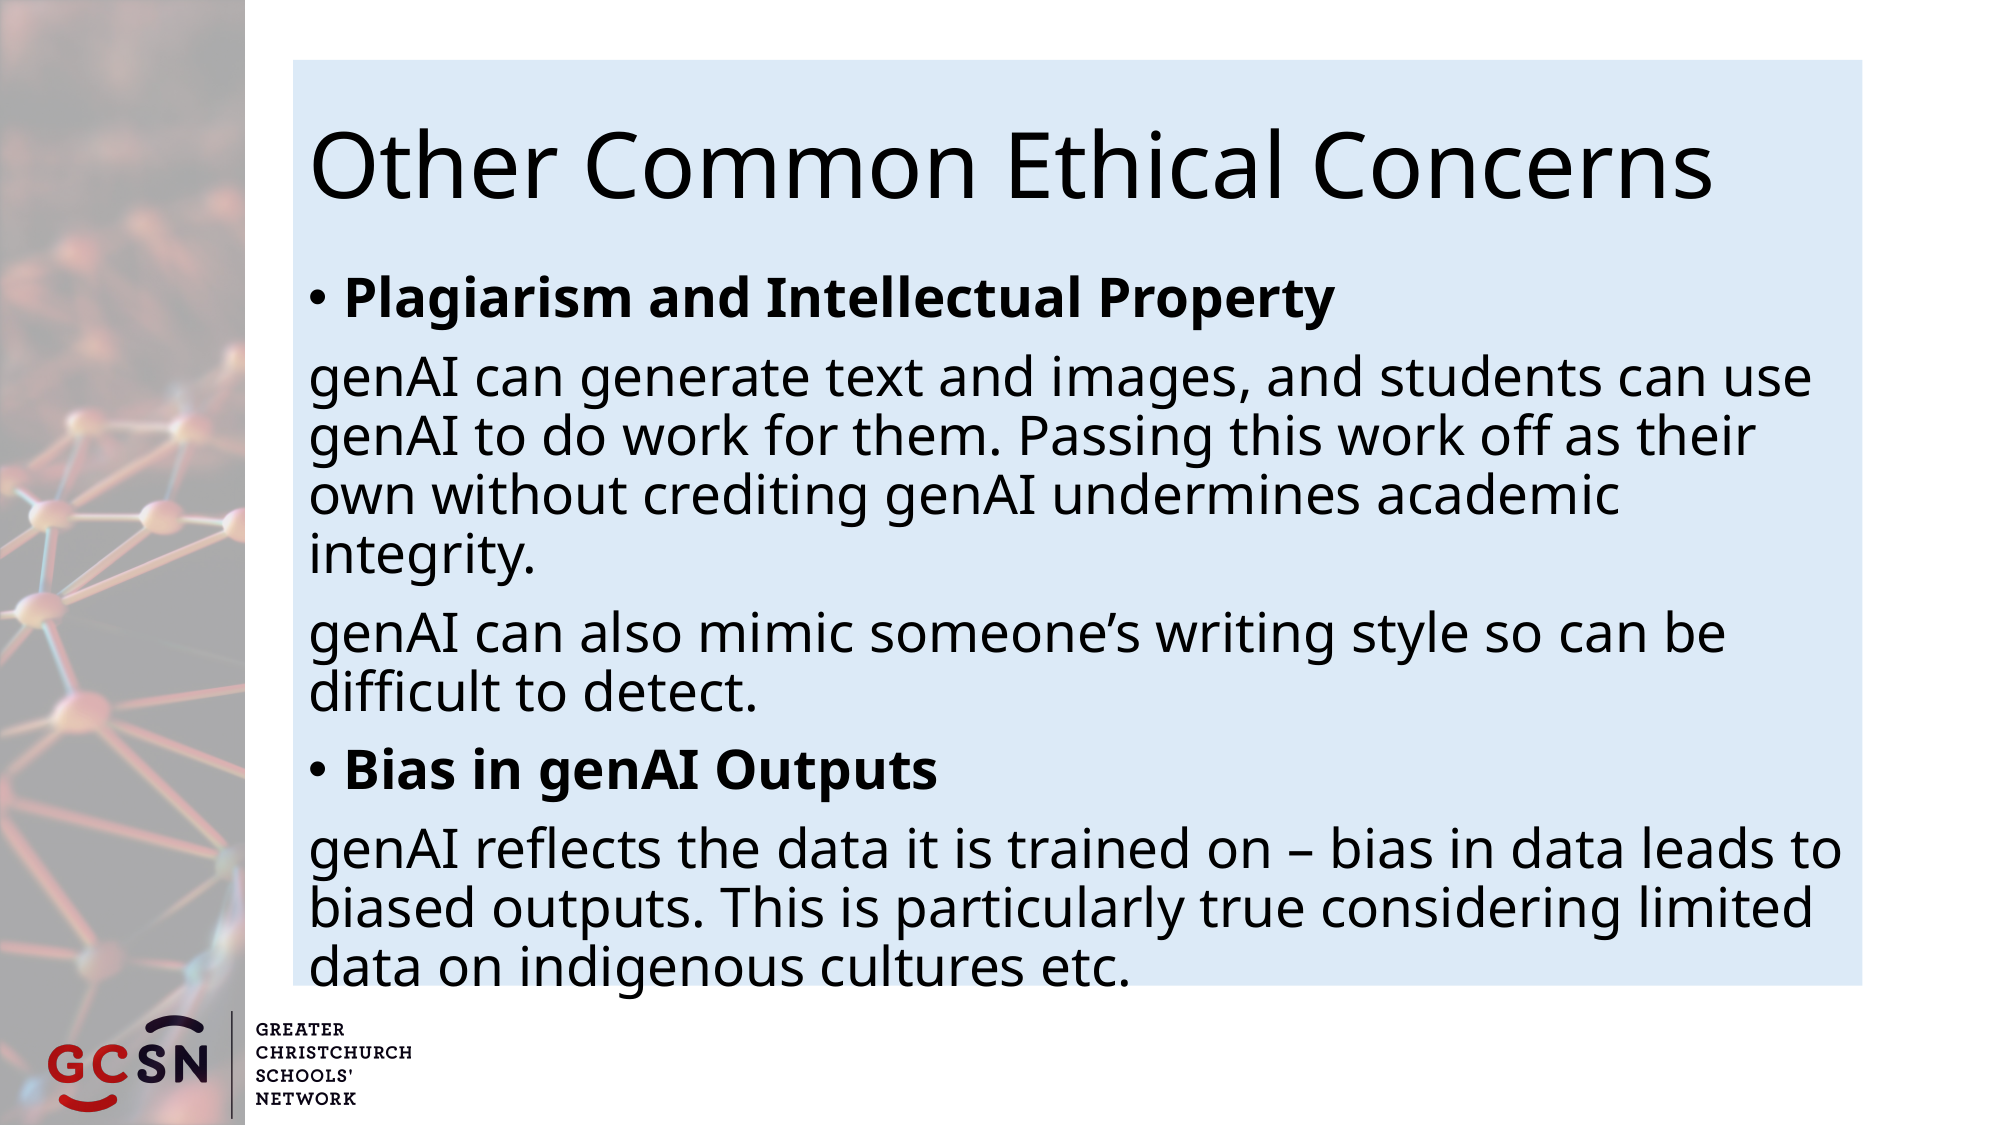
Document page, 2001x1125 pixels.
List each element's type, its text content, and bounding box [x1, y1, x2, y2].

list Plagiarism and Intellectual Property genAI can generate text and images, and students can use genAI to do work for them. Passing this work off as their own without crediting genAI undermines academic integrity. genAI can also mimic someone’s writing style so can be difficult to detect. Bias in genAI Outputs genAI reflects the data it is trained on – bias in data leads to biased outputs. This is particularly true considering limited data on indigenous cultures etc. [293, 263, 1863, 1014]
title Other Common Ethical Concerns [293, 59, 1863, 263]
picture [0, 0, 412, 1125]
